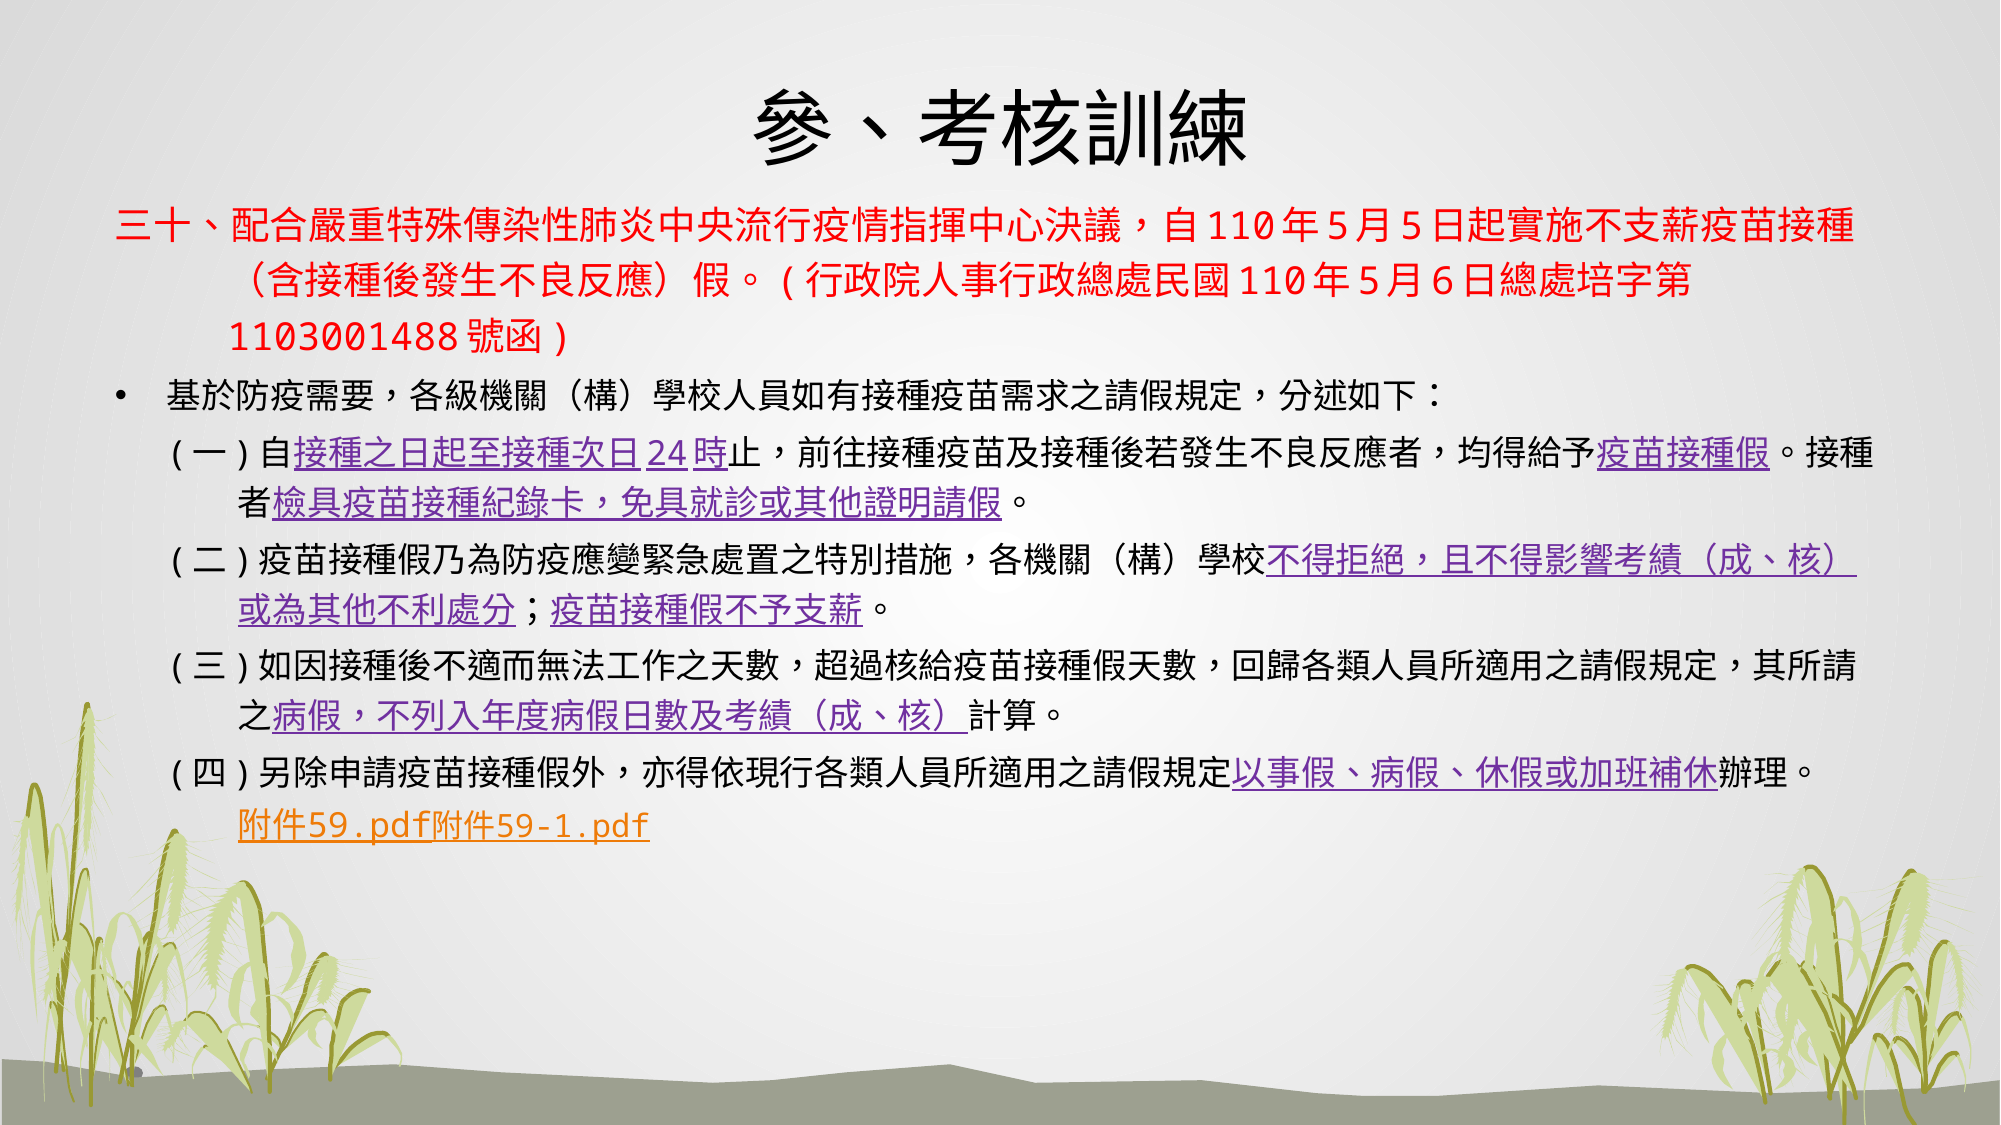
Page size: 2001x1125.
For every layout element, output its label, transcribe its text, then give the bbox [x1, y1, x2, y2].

list 三十、配合嚴重特殊傳染性肺炎中央流行疫情指揮中心決議，自110年5月5日起實施不支薪疫苗接種（含接種後發生不良反應）假。(行政院人事行政總處民國110年5月6日總處培字第1103001488號函) 基於防疫需要，各級機關（構）學校人員如有接種疫苗需求之請假規定，分述如下： (一)自接種之日起至接種次日24時止，前往接種疫苗及接種後若發生不良反應者，均得給予疫苗接種假。接種者檢具疫苗接種紀錄卡，免具就診或其他證明請假。 (二)疫苗接種假乃為防疫應變緊急處置之特別措施，各機關（構）學校不得拒絕，且不得影響考績（成、核）或為其他不利處分；疫苗接種假不予支薪。 (三)如因接種後不適而無法工作之天數，超過核給疫苗接種假天數，回歸各類人員所適用之請假規定，其所請之病假，不列入年度病假日數及考績（成、核）計算。 (四)另除申請疫苗接種假外，亦得依現行各類人員所適用之請假規定以事假、病假、休假或加班補休辦理。附件59.pdf附件59-1.pdf [99, 183, 1900, 864]
title 參、考核訓練 [99, 46, 1900, 183]
